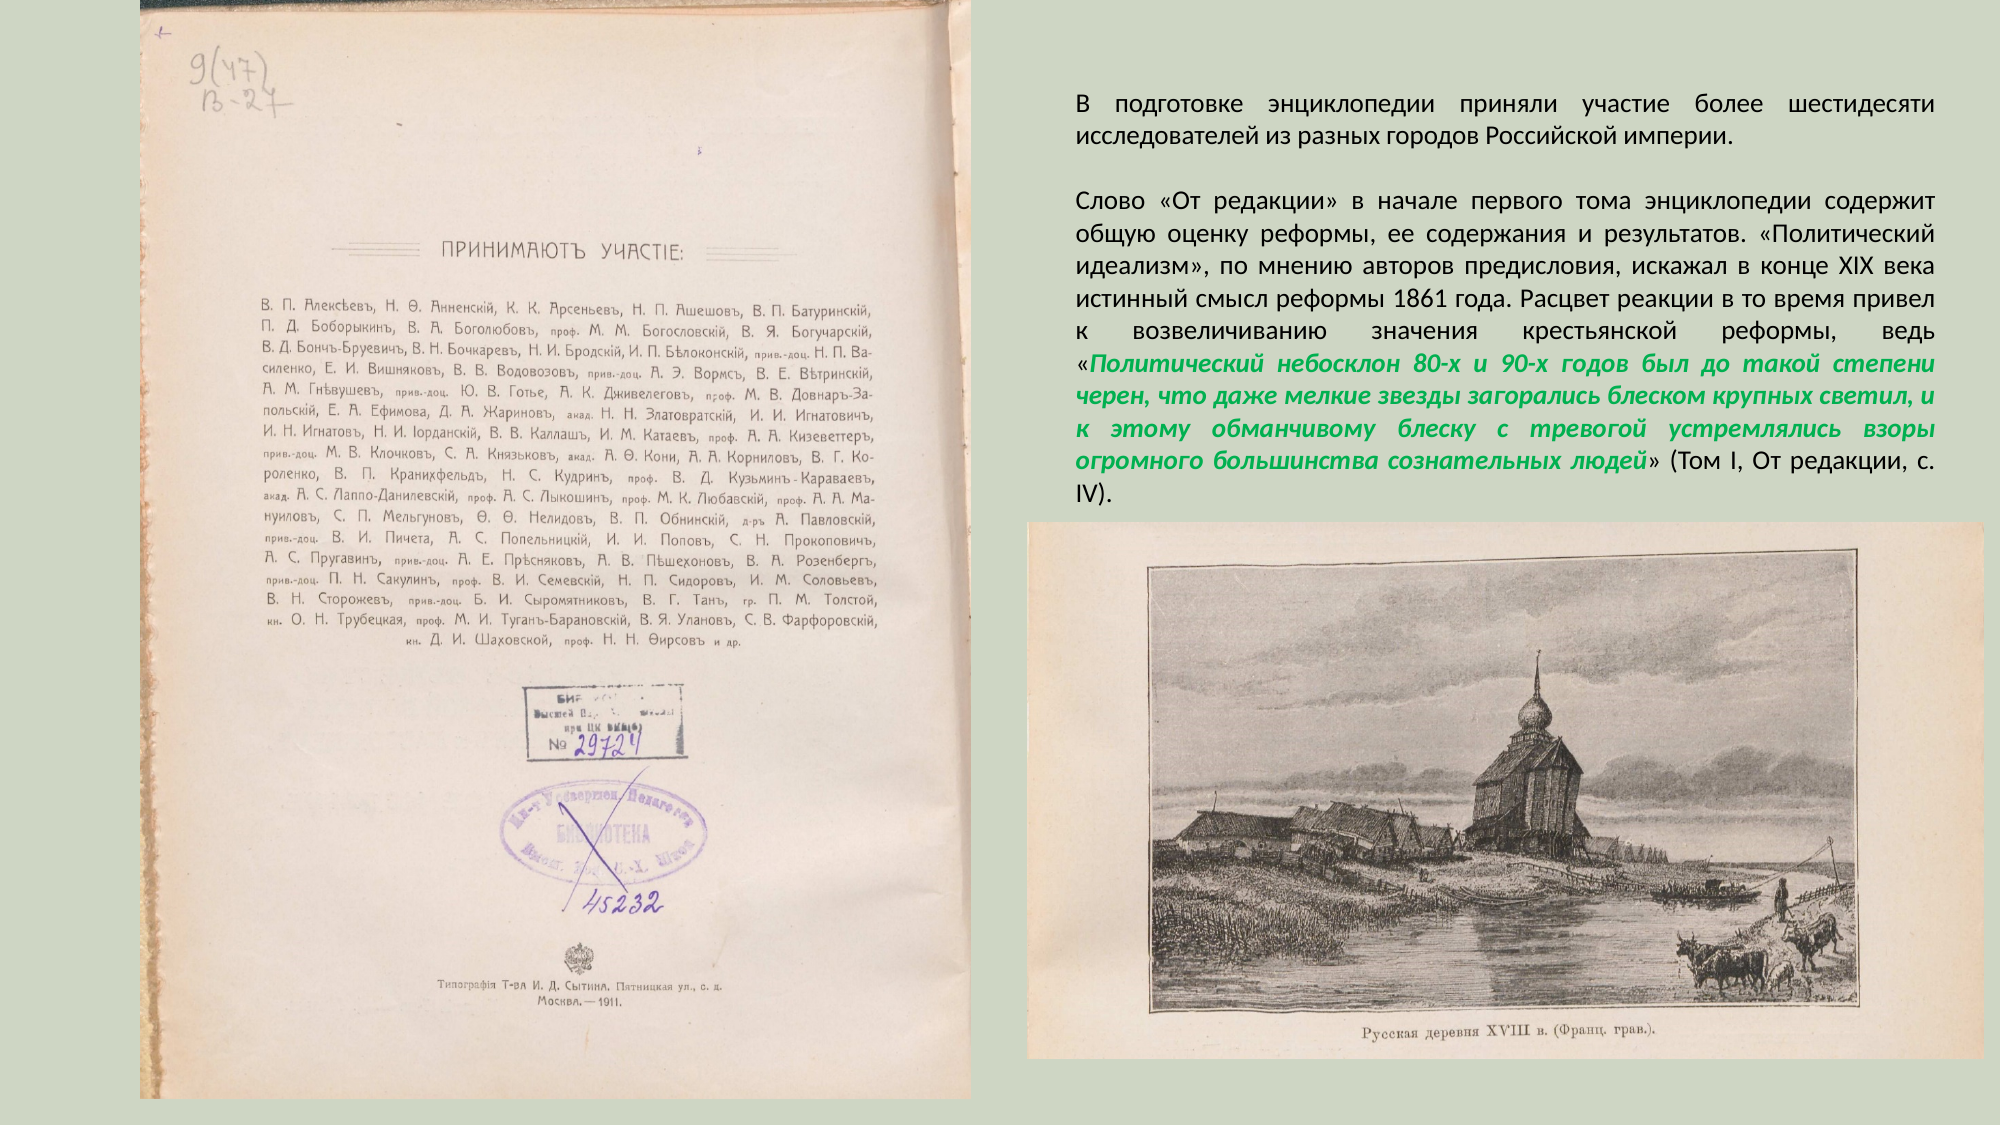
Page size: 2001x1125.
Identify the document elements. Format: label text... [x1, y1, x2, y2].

text_box В подготовке энциклопедии приняли участие более шестидесяти исследователей из разных городов Российской империи. Слово «От редакции» в начале первого тома энциклопедии содержит общую оценку реформы, ее содержания и результатов. «Политический идеализм», по мнению авторов предисловия, искажал в конце XIX века истинный смысл реформы 1861 года. Расцвет реакции в то время привел к возвеличиванию значения крестьянской реформы, ведь «Политический небосклон 80-х и 90-х годов был до такой степени черен, что даже мелкие звезды загорались блеском крупных светил, и к этому обманчивому блеску с тревогой устремлялись взоры огромного большинства сознательных людей» (Том I, От редакции, с. IV). [1060, 77, 1950, 515]
picture [140, 0, 971, 1100]
picture [1027, 522, 1984, 1059]
